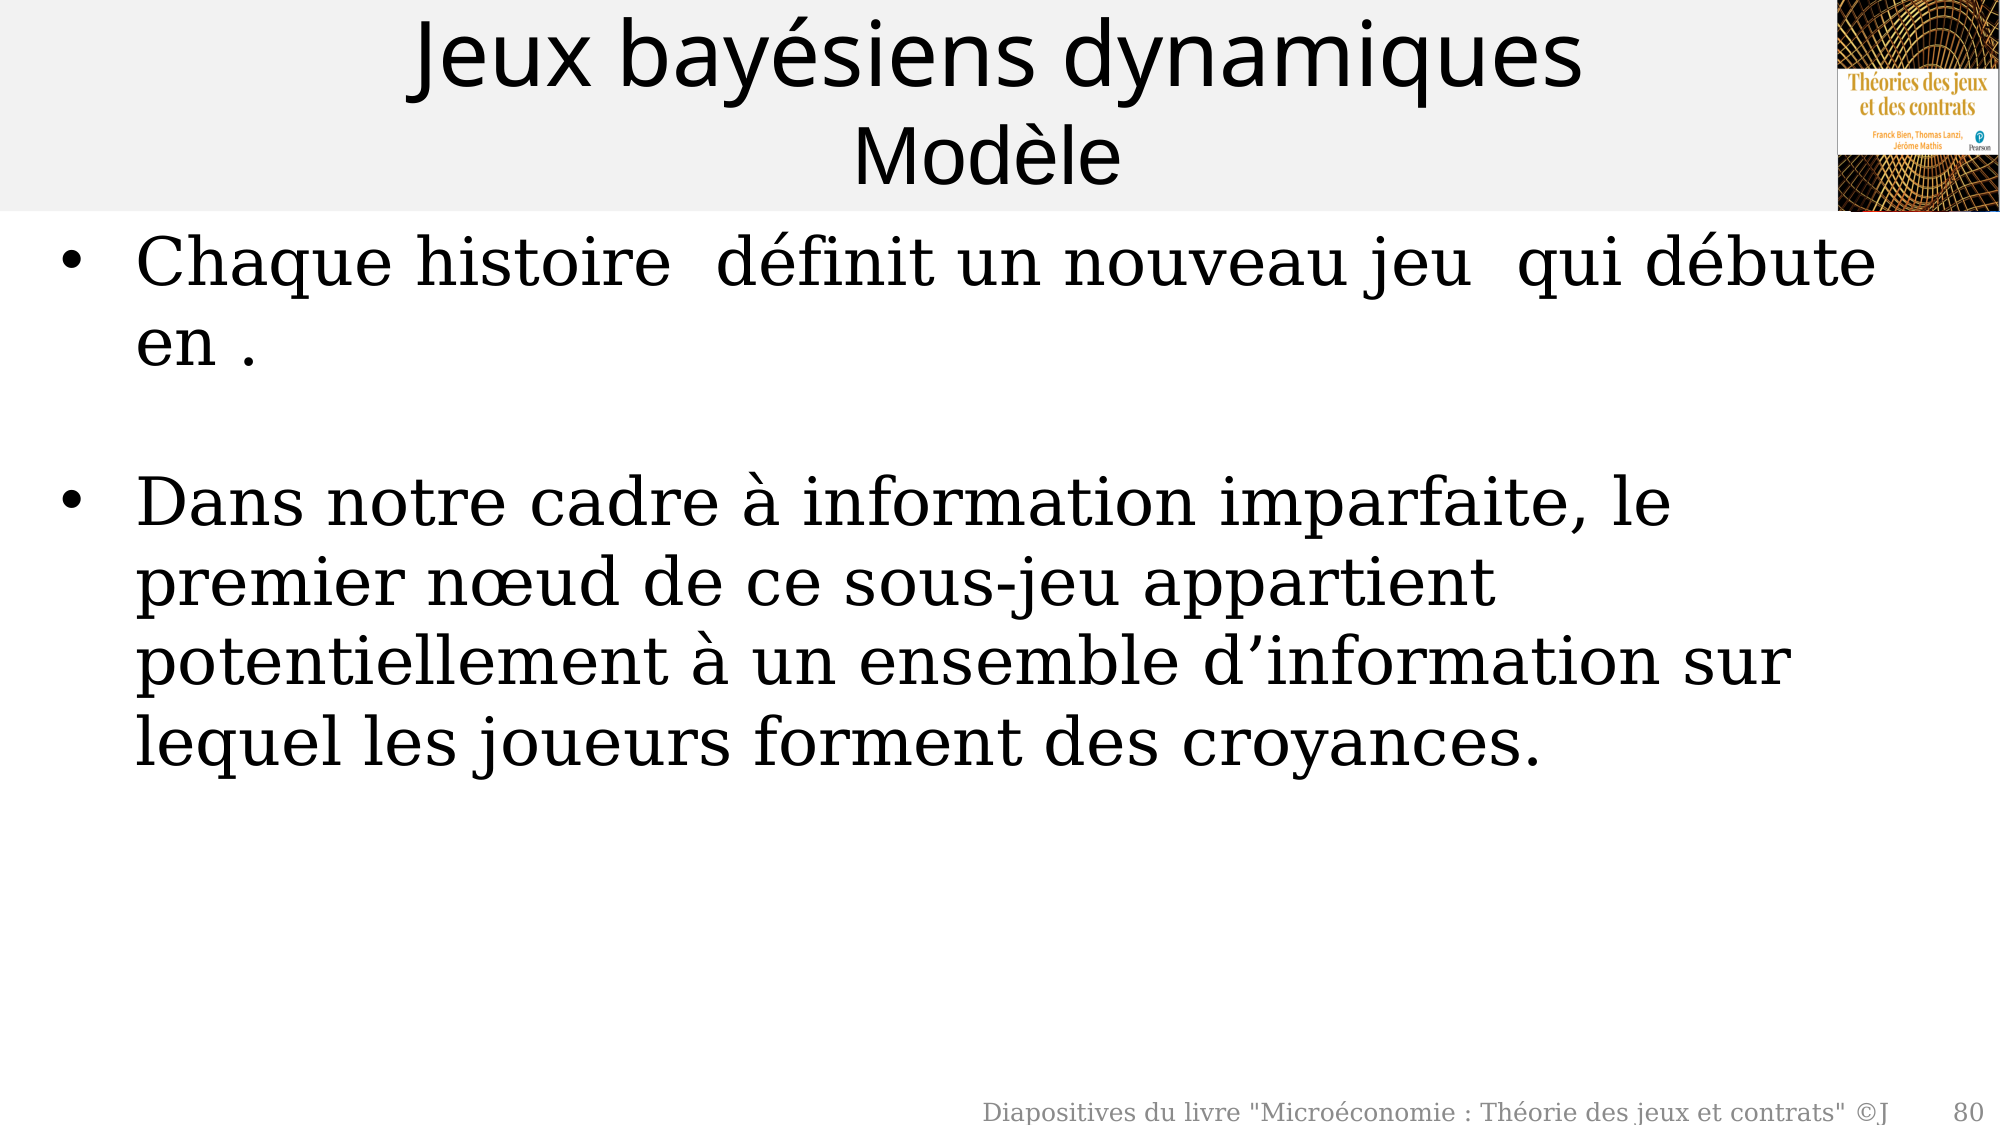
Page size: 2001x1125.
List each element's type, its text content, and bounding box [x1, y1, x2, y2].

title Jeux bayésiens dynamiques Modèle [0, 0, 1850, 212]
picture [1837, 0, 2000, 212]
footer Diapositives du livre "Microéconomie : Théorie des jeux et contrats" ©Jérôme MATHIS [967, 1097, 1915, 1125]
slide_number 80 [1915, 1097, 2000, 1125]
